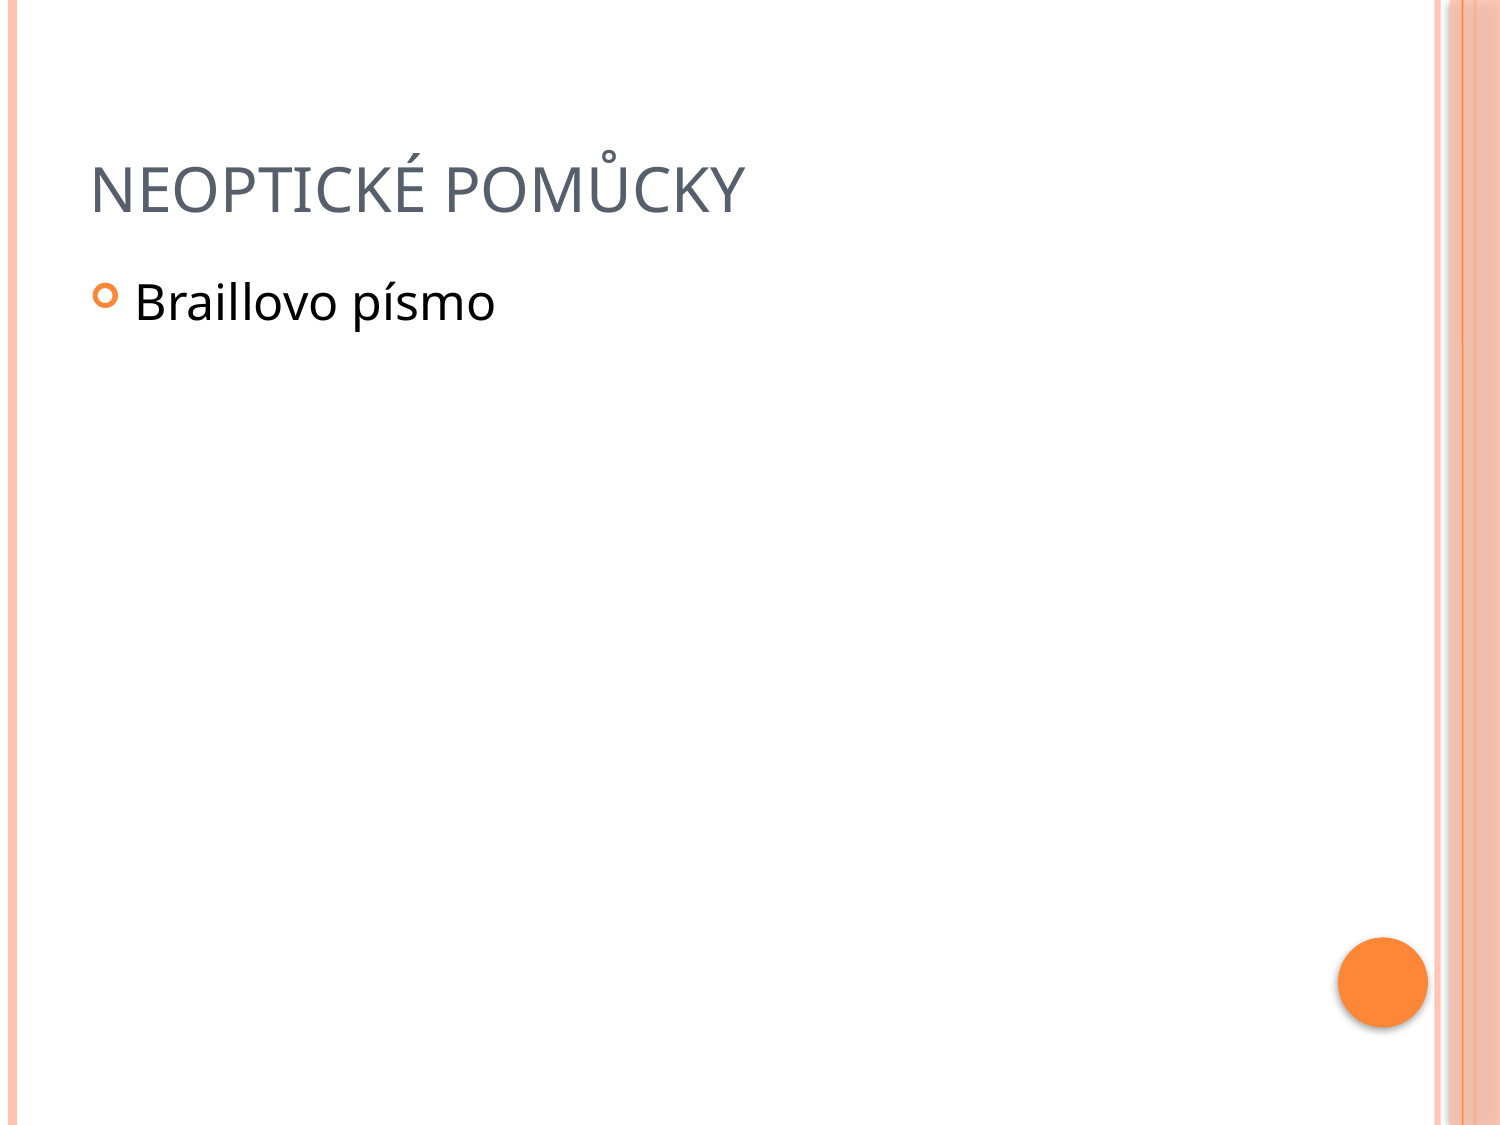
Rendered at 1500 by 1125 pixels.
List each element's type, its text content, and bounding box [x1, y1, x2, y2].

list Braillovo písmo [75, 262, 1300, 1062]
title Neoptické pomůcky [75, 45, 1300, 233]
